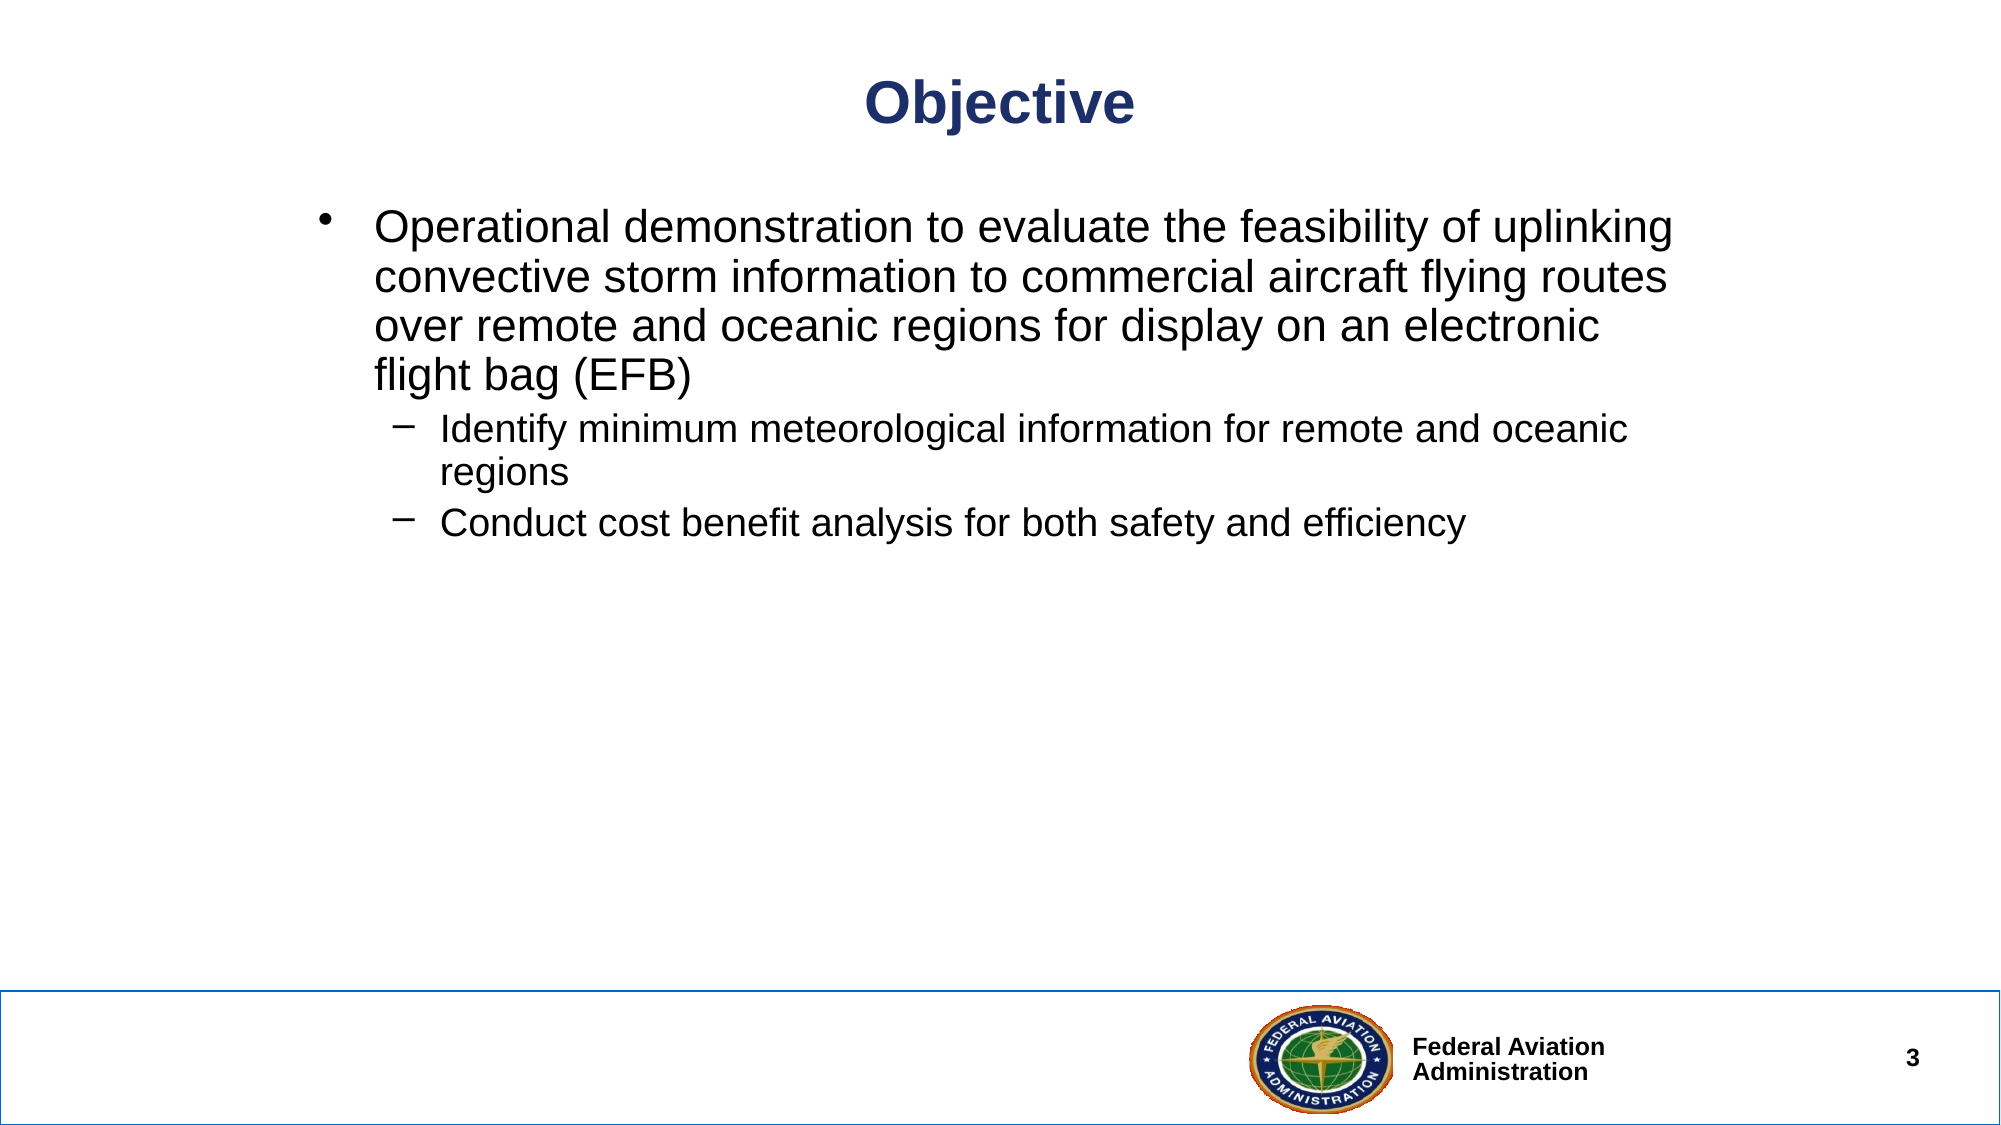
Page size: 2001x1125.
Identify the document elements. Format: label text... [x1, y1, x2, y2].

title Objective [21, 16, 1980, 182]
list Operational demonstration to evaluate the feasibility of uplinking convective storm information to commercial aircraft flying routes over remote and oceanic regions for display on an electronic flight bag (EFB) Identify minimum meteorological information for remote and oceanic regions Conduct cost benefit analysis for both safety and efficiency [302, 195, 1700, 972]
picture [1248, 1004, 1393, 1114]
